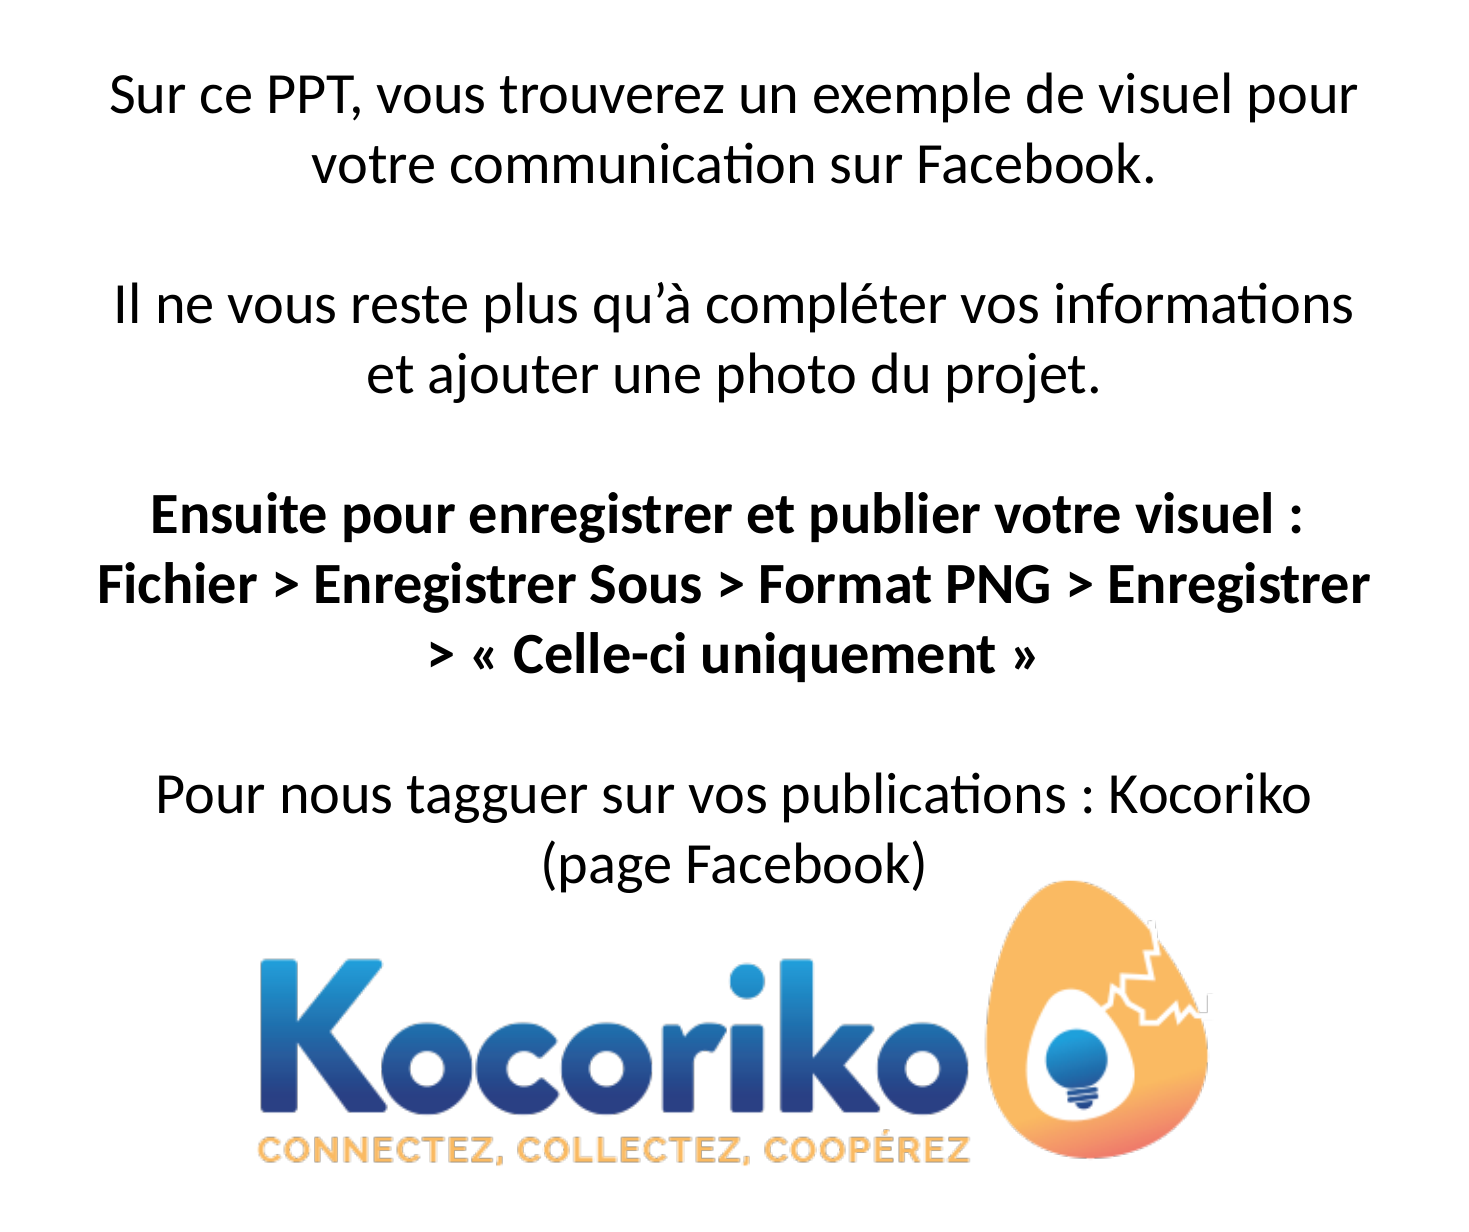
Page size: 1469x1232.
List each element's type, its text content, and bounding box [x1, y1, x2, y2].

text_box Sur ce PPT, vous trouverez un exemple de visuel pour votre communication sur Facebook. Il ne vous reste plus qu’à compléter vos informations et ajouter une photo du projet. Ensuite pour enregistrer et publier votre visuel : Fichier > Enregistrer Sous > Format PNG > Enregistrer > « Celle-ci uniquement » Pour nous tagguer sur vos publications : Kocoriko (page Facebook) [79, 48, 1389, 903]
picture [240, 787, 1228, 1232]
